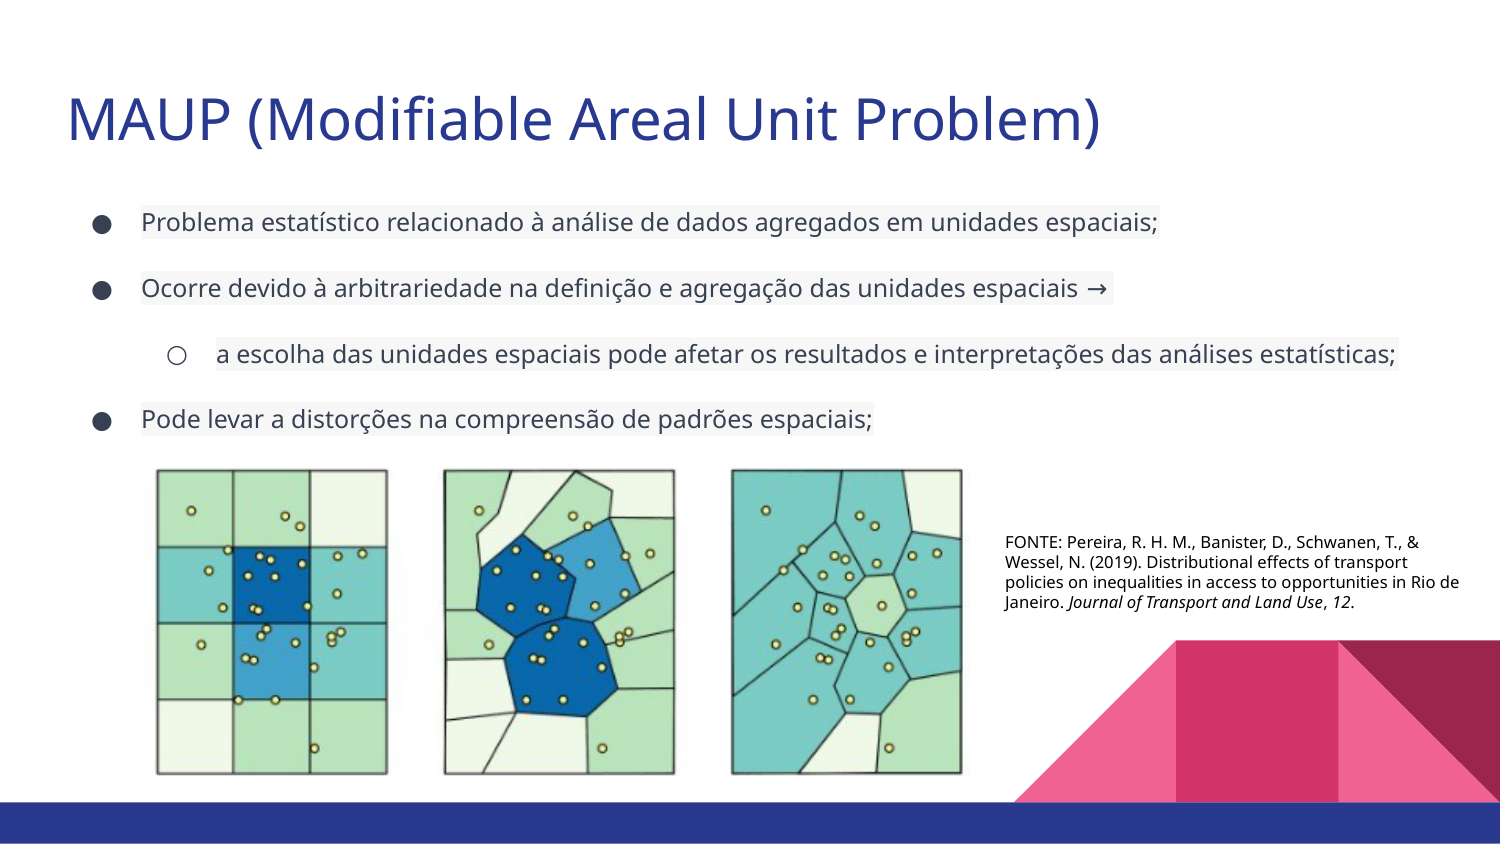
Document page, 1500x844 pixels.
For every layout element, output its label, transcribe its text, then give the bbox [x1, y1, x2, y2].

list Problema estatístico relacionado à análise de dados agregados em unidades espaciais; Ocorre devido à arbitrariedade na definição e agregação das unidades espaciais → a escolha das unidades espaciais pode afetar os resultados e interpretações das análises estatísticas; Pode levar a distorções na compreensão de padrões espaciais; [51, 176, 1449, 750]
text_box FONTE: Pereira, R. H. M., Banister, D., Schwanen, T., & Wessel, N. (2019). Distributional effects of transport policies on inequalities in access to opportunities in Rio de Janeiro. Journal of Transport and Land Use, 12. [996, 516, 1483, 627]
picture [132, 445, 991, 802]
title MAUP (Modifiable Areal Unit Problem) [51, 67, 1449, 167]
